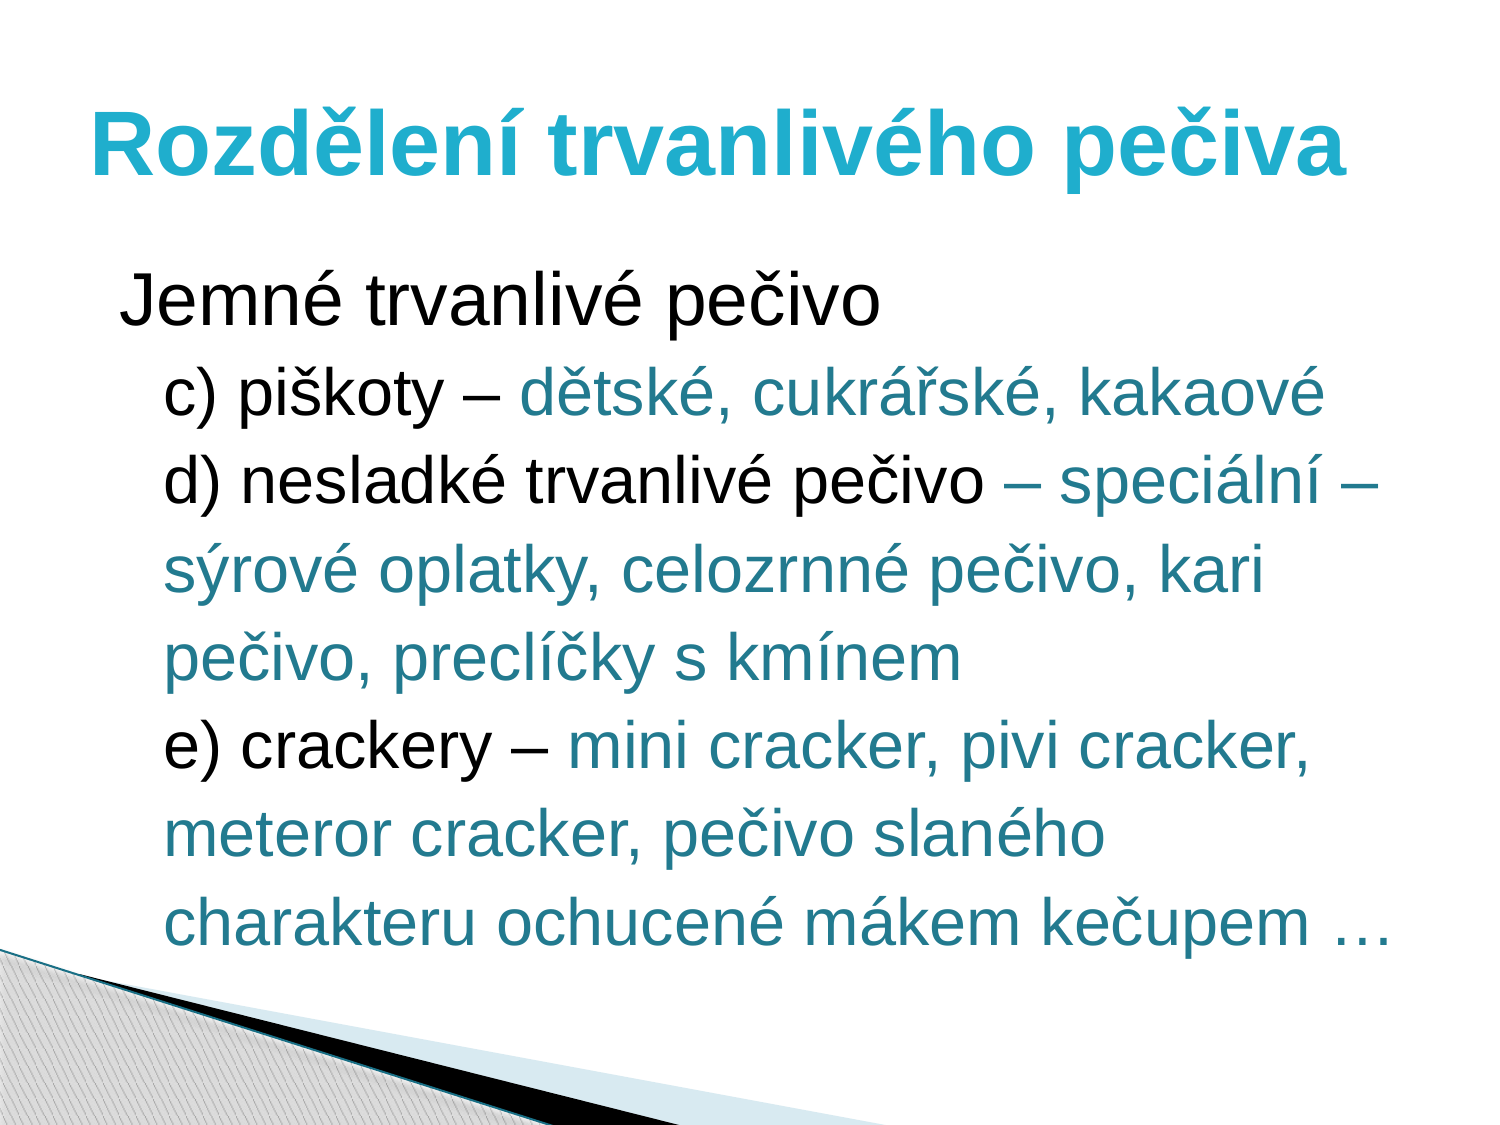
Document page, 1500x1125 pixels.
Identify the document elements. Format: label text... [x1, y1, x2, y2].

title Rozdělení trvanlivého pečiva [75, 45, 1425, 233]
list Jemné trvanlivé pečivo c) piškoty – dětské, cukrářské, kakaové d) nesladké trvanlivé pečivo – speciální – sýrové oplatky, celozrnné pečivo, kari pečivo, preclíčky s kmínem e) crackery – mini cracker, pivi cracker, meteror cracker, pečivo slaného charakteru ochucené mákem kečupem … [74, 242, 1426, 986]
